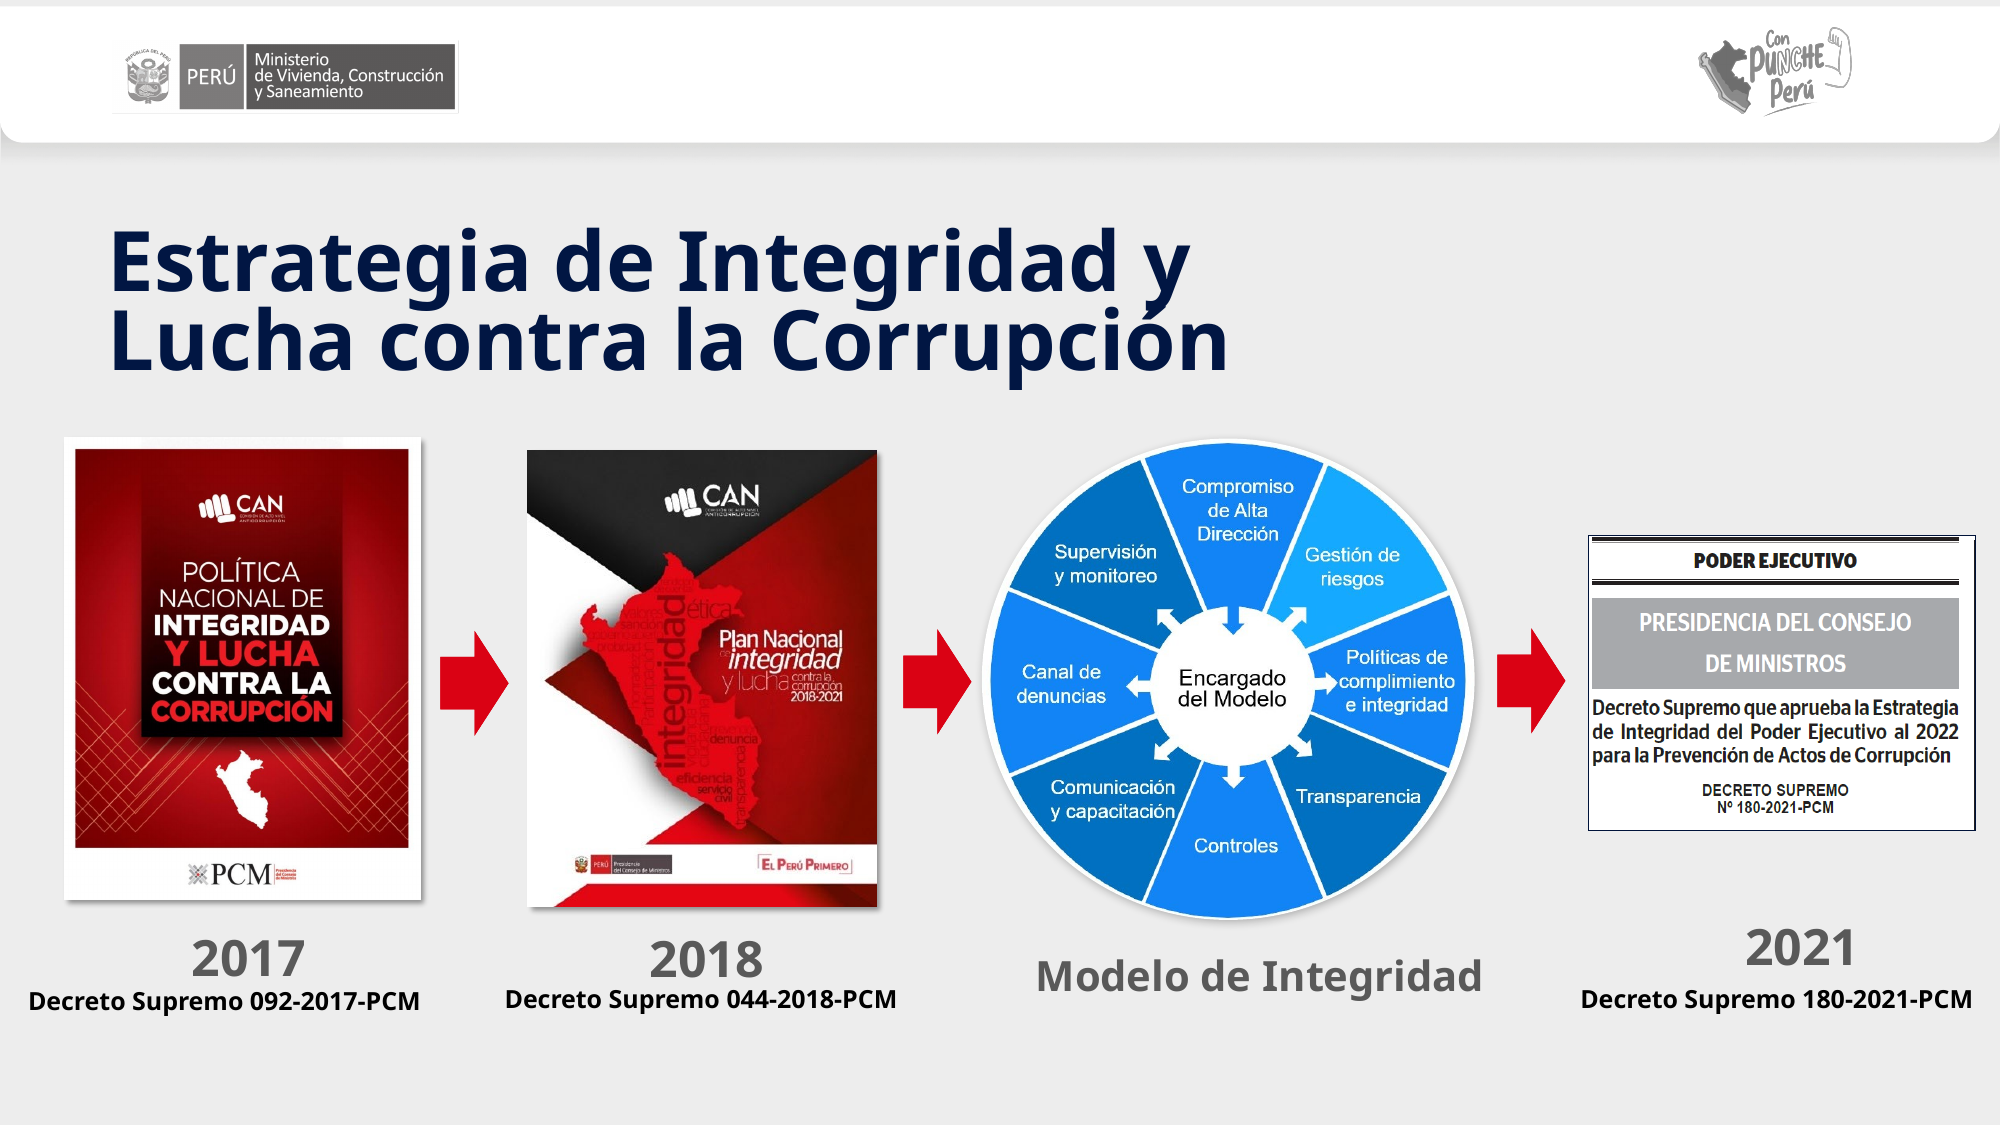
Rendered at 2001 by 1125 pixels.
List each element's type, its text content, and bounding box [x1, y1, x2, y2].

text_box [902, 628, 973, 736]
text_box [60, 433, 432, 912]
text_box Decreto Supremo 044-2018-PCM [489, 975, 922, 1021]
picture [1588, 534, 1976, 831]
text_box 2018 [647, 925, 809, 975]
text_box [0, 6, 2000, 166]
text_box [0, 166, 2000, 1125]
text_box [1496, 627, 1567, 735]
text_box Decreto Supremo 180-2021-PCM [1565, 975, 1998, 1021]
picture [981, 438, 1475, 920]
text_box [524, 446, 888, 919]
text_box Modelo de Integridad [1011, 947, 1507, 1000]
text_box 2017 [189, 924, 325, 978]
text_box Decreto Supremo 092-2017-PCM [13, 978, 510, 1024]
text_box Estrategia de Integridad y Lucha contra la Corrupción [93, 221, 1260, 323]
text_box 2021 [1743, 912, 1878, 975]
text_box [439, 629, 510, 737]
